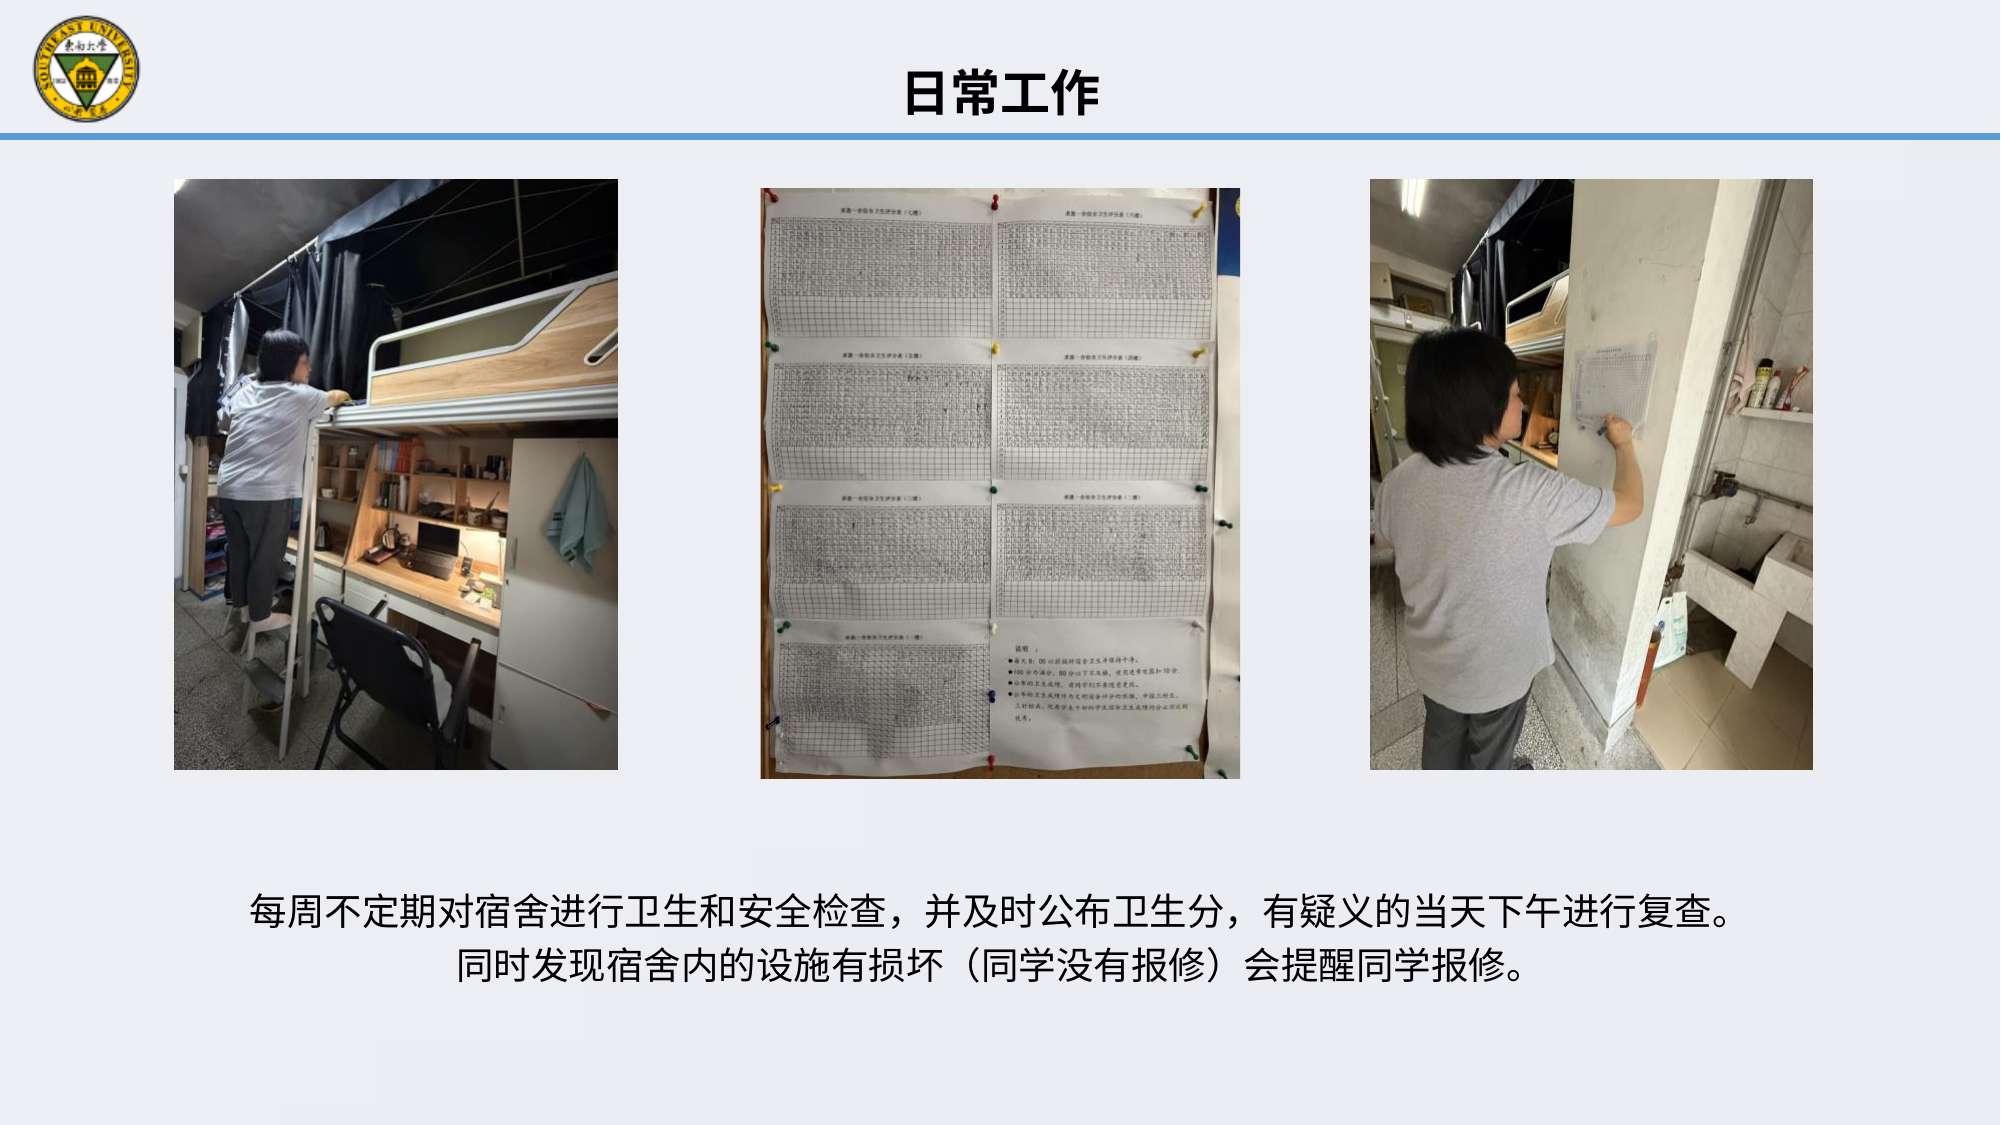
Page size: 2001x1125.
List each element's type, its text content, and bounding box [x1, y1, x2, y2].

text_box 日常工作 [512, 39, 1489, 130]
picture [0, 0, 2001, 1125]
text_box [183, 133, 2000, 140]
text_box 每周不定期对宿舍进行卫生和安全检查，并及时公布卫生分，有疑义的当天下午进行复查。 同时发现宿舍内的设施有损坏（同学没有报修）会提醒同学报修。 [196, 871, 1804, 995]
